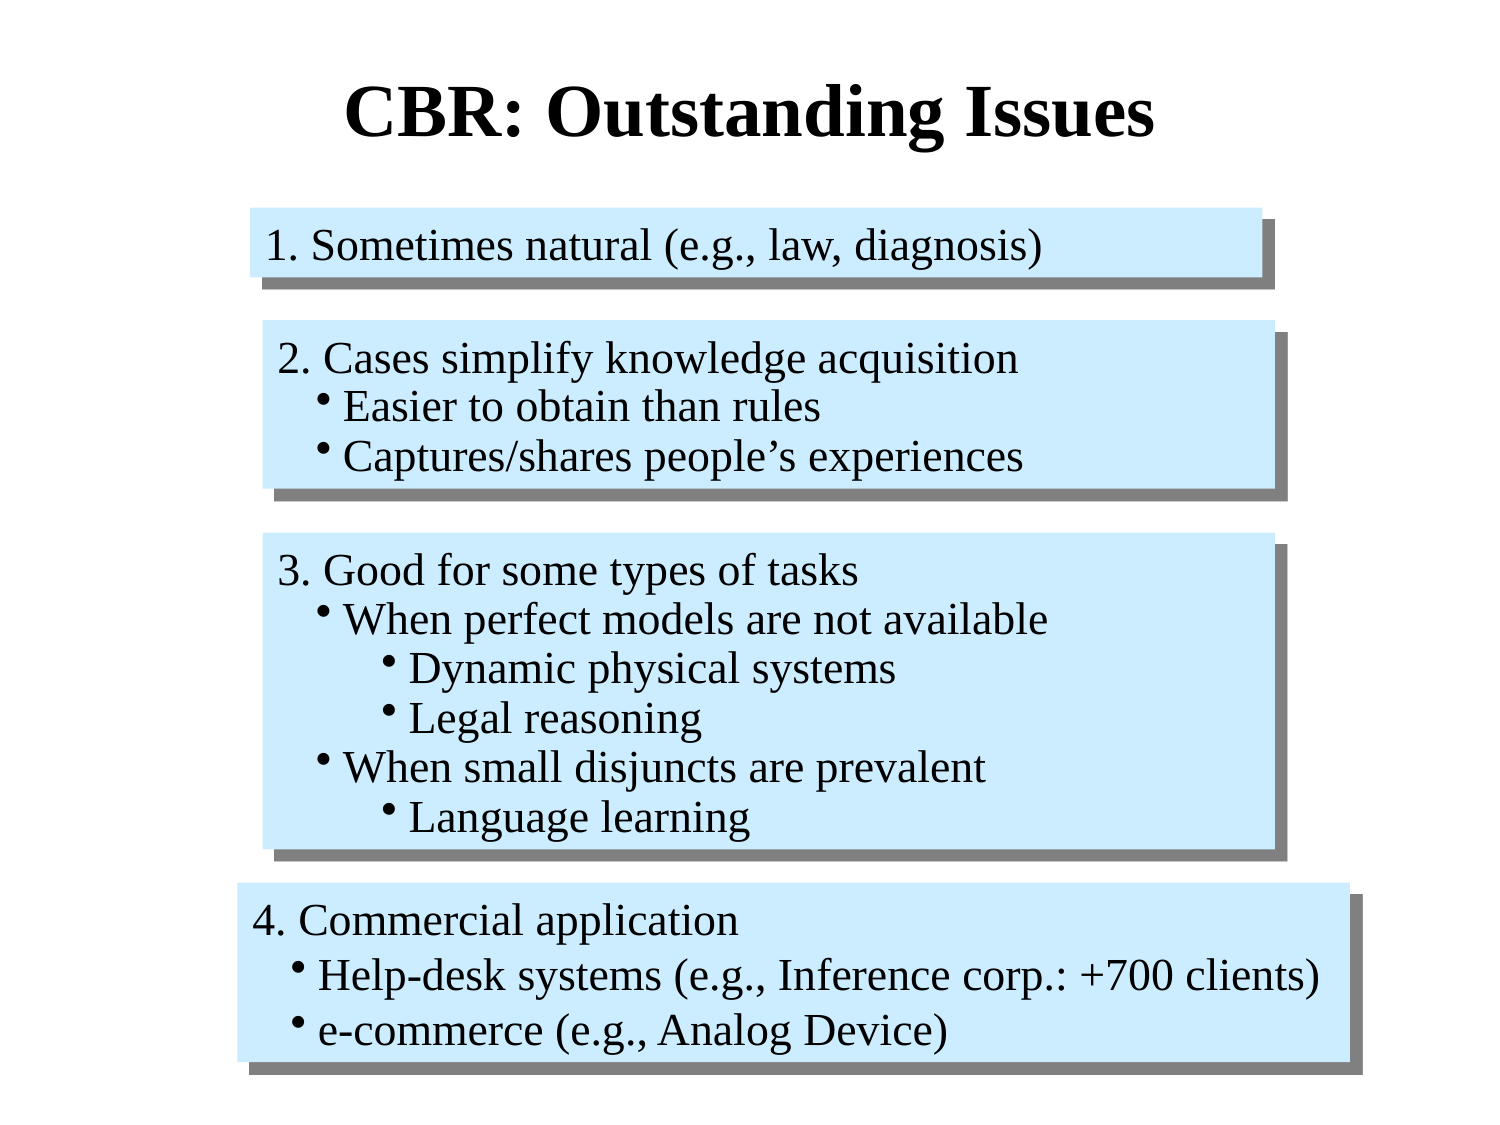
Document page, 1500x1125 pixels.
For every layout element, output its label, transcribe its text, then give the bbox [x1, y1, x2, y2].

text_box 4. Commercial application Help-desk systems (e.g., Inference corp.: +700 clients) e-commerce (e.g., Analog Device) [237, 882, 1350, 1063]
text_box 1. Sometimes natural (e.g., law, diagnosis) [249, 207, 1263, 278]
text_box 3. Good for some types of tasks When perfect models are not available Dynamic physical systems Legal reasoning When small disjuncts are prevalent Language learning [262, 532, 1275, 850]
text_box 2. Cases simplify knowledge acquisition Easier to obtain than rules Captures/shares people’s experiences [262, 320, 1275, 489]
title CBR: Outstanding Issues [112, 12, 1388, 201]
